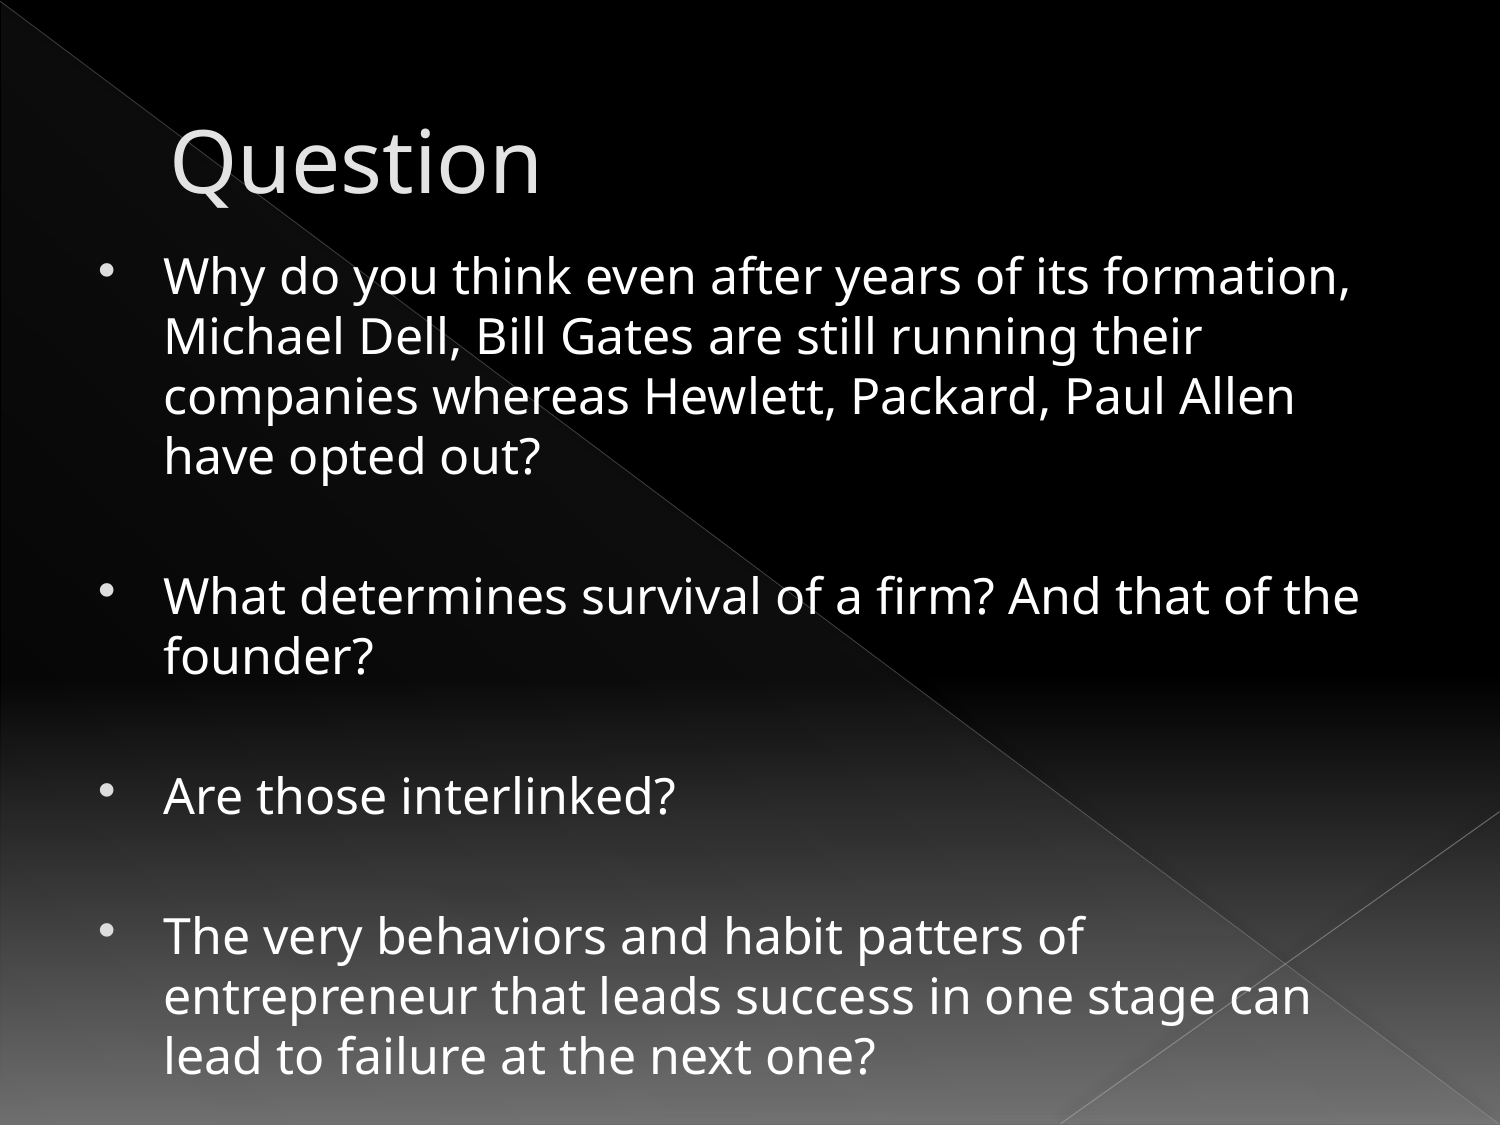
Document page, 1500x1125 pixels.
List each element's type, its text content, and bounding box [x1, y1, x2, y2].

title Question [75, 43, 1425, 237]
list Why do you think even after years of its formation, Michael Dell, Bill Gates are still running their companies whereas Hewlett, Packard, Paul Allen have opted out? What determines survival of a firm? And that of the founder? Are those interlinked? The very behaviors and habit patters of entrepreneur that leads success in one stage can lead to failure at the next one? [75, 237, 1425, 988]
